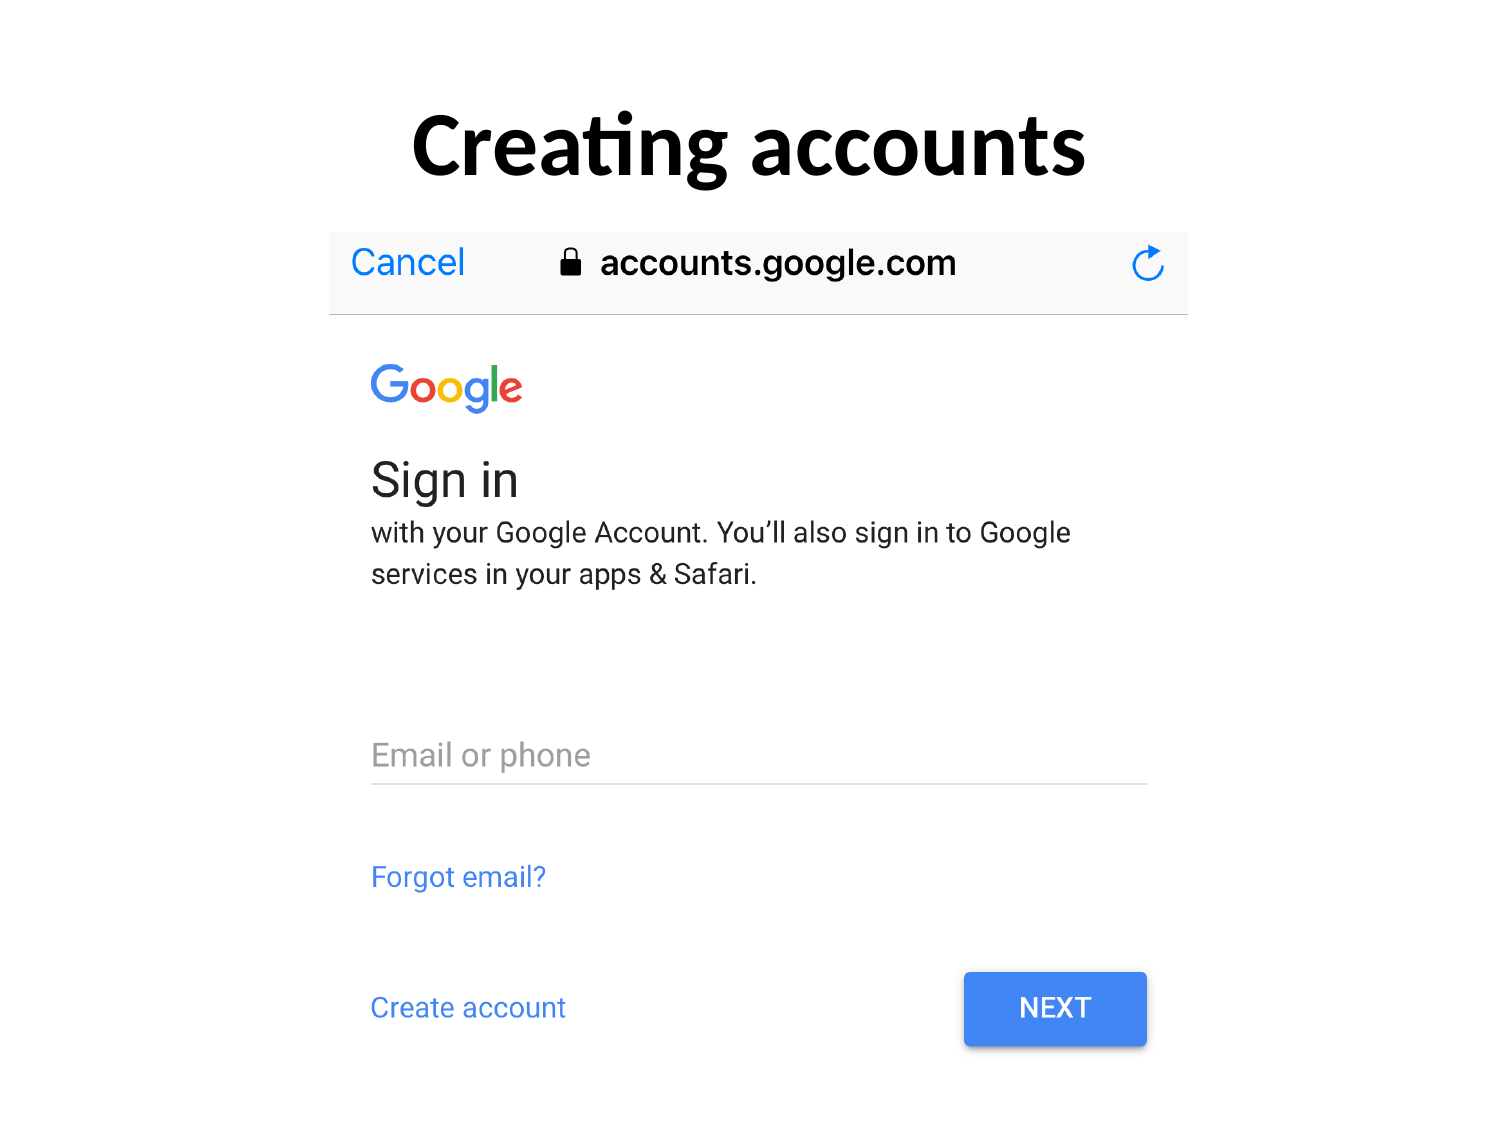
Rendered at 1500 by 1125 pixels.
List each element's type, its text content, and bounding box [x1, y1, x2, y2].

title Creating accounts [75, 45, 1425, 233]
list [328, 232, 1188, 1102]
